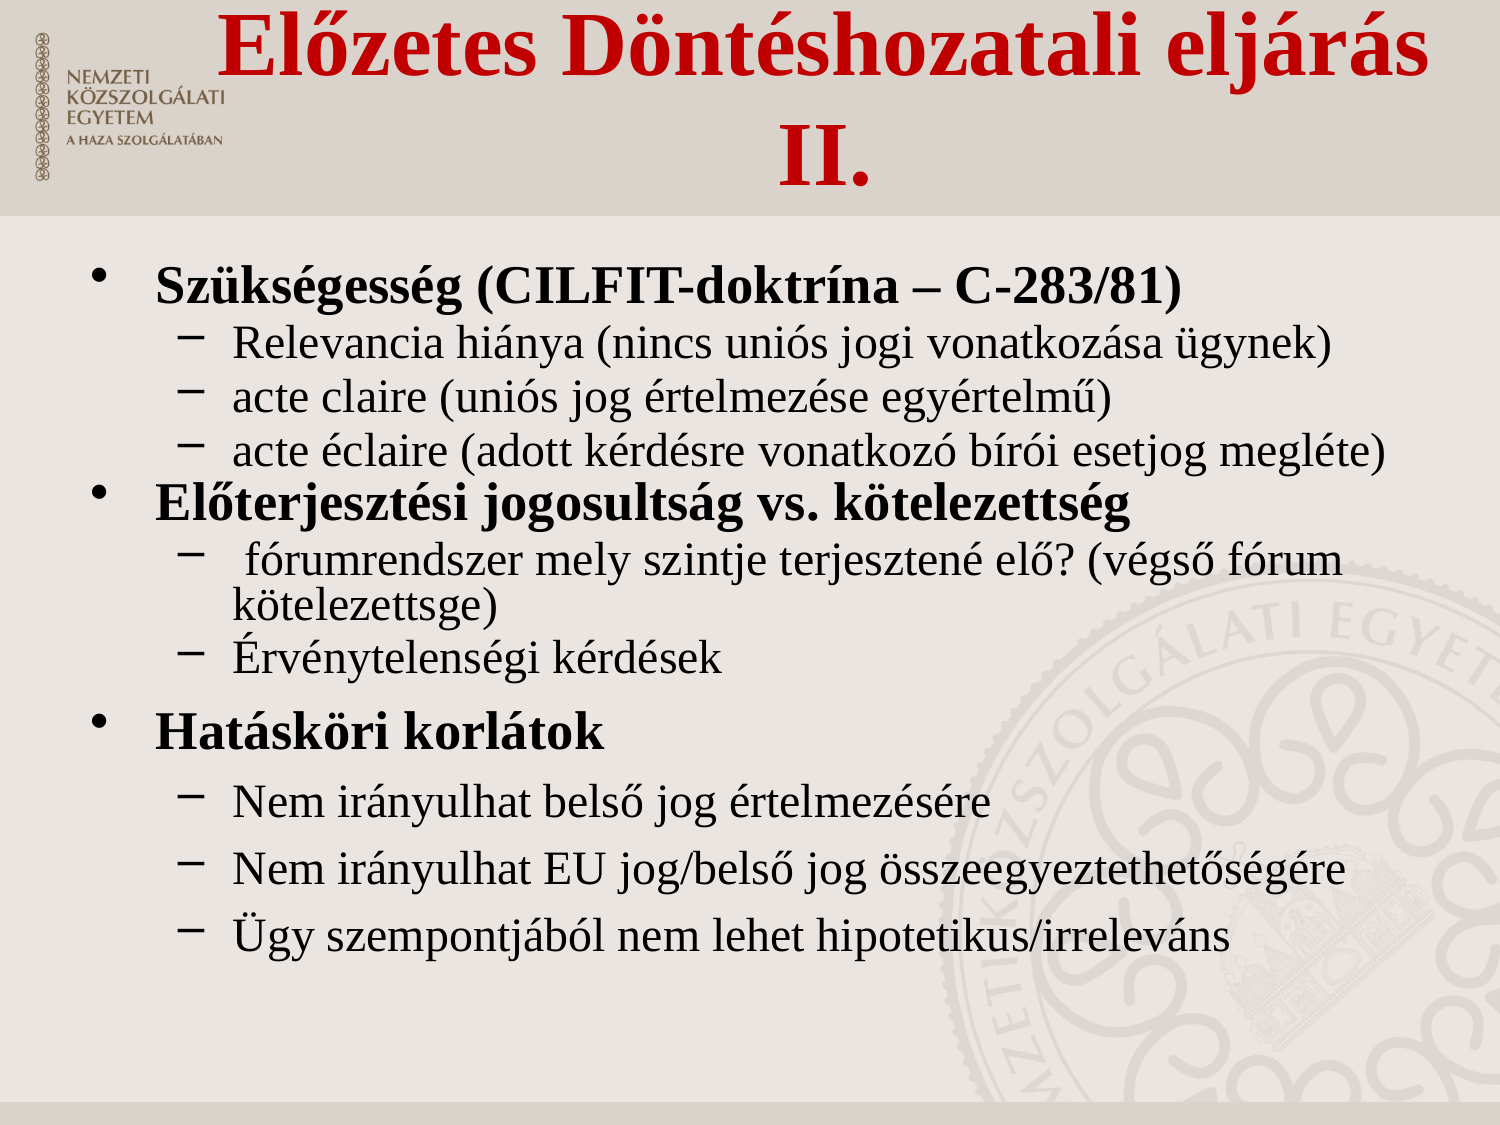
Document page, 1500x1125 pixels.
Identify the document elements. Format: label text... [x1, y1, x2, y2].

list Szükségesség (CILFIT-doktrína – C-283/81) Relevancia hiánya (nincs uniós jogi vonatkozása ügynek) acte claire (uniós jog értelmezése egyértelmű) acte éclaire (adott kérdésre vonatkozó bírói esetjog megléte) Előterjesztési jogosultság vs. kötelezettség fórumrendszer mely szintje terjesztené elő? (végső fórum kötelezettsge) Érvénytelenségi kérdések Hatásköri korlátok Nem irányulhat belső jog értelmezésére Nem irányulhat EU jog/belső jog összeegyeztethetőségére Ügy szempontjából nem lehet hipotetikus/irreleváns [75, 262, 1425, 1005]
title Előzetes Döntéshozatali eljárás II. [150, 0, 1500, 188]
picture [0, 0, 1500, 1125]
